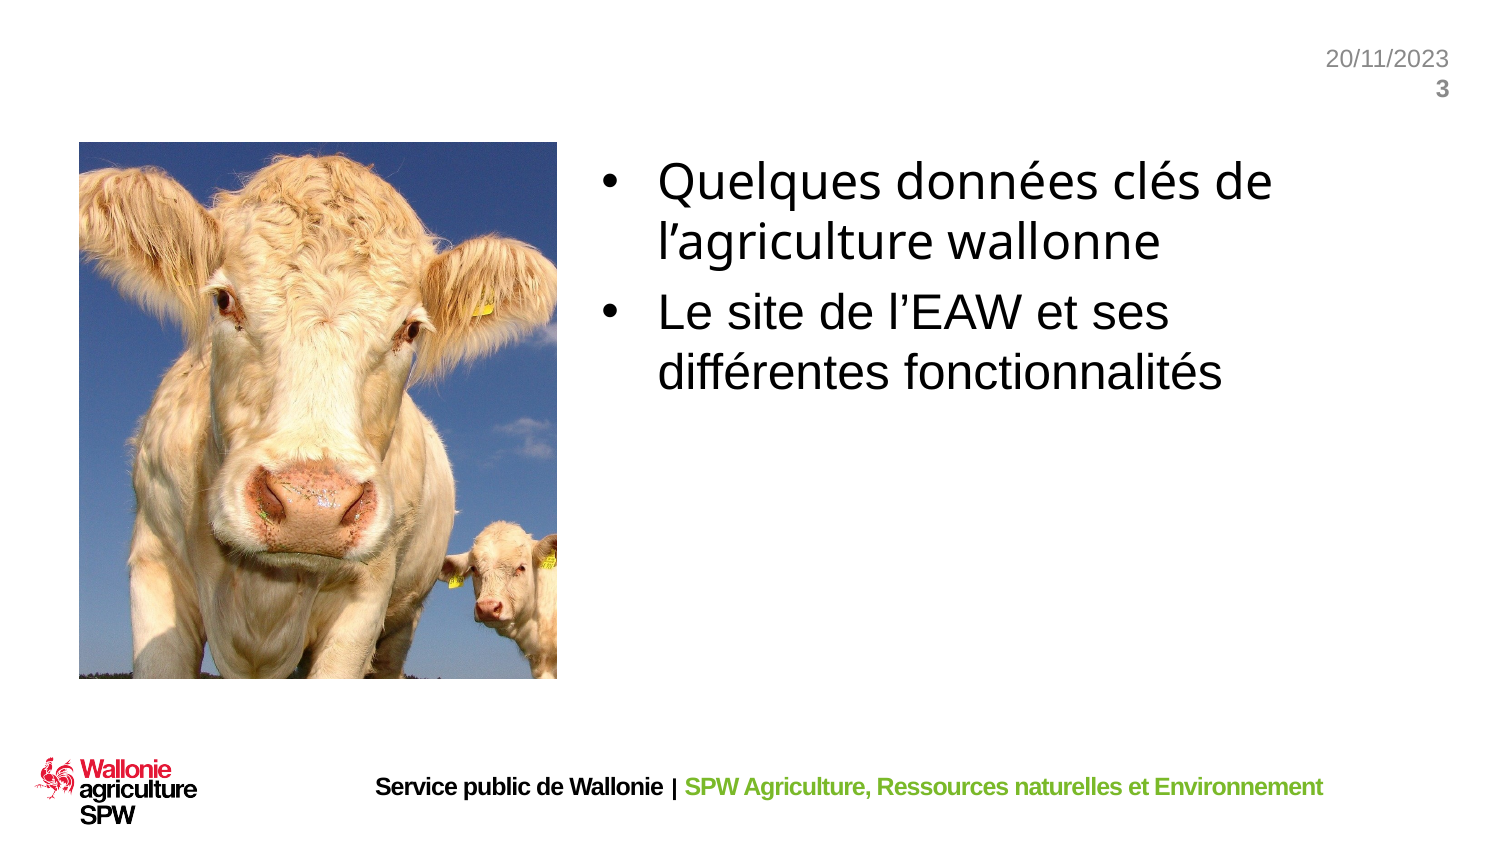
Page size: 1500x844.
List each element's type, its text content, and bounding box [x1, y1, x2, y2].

picture [79, 142, 557, 679]
list Quelques données clés de l’agriculture wallonne Le site de l’EAW et ses différentes fonctionnalités [586, 142, 1413, 754]
picture [15, 738, 217, 844]
